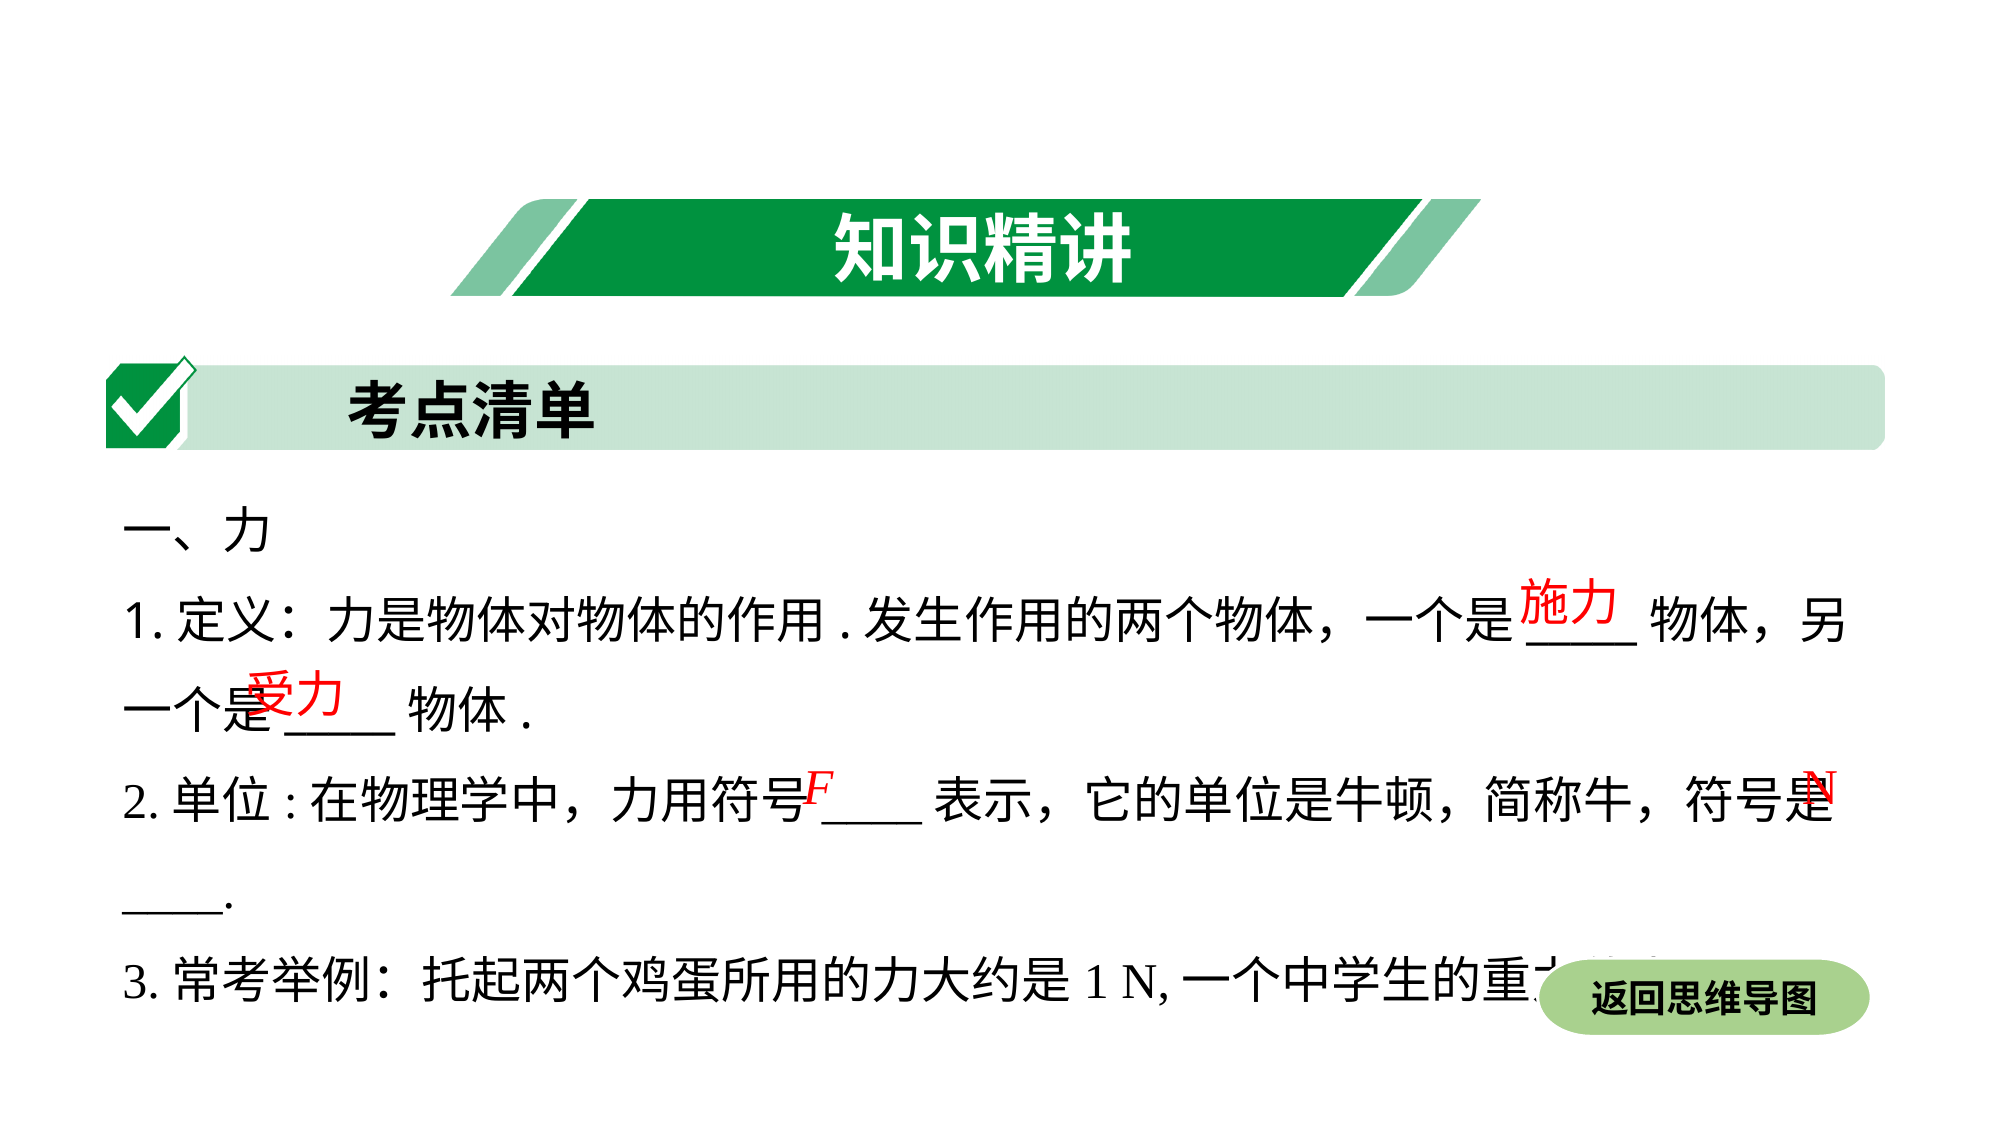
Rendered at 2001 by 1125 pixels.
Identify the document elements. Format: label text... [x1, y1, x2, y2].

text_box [449, 194, 1481, 301]
text_box F [788, 746, 859, 822]
text_box 一、力 1.定义：力是物体对物体的作用.发生作用的两个物体，一个是_____物体，另一个是_____物体. 2.单位:在物理学中，力用符号____表示，它的单位是牛顿，简称牛，符号是____. 3.常考举例：托起两个鸡蛋所用的力大约是1 N,一个中学生的重力约为500 N. [107, 460, 1906, 1016]
text_box N [1787, 746, 1885, 822]
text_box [106, 355, 1885, 455]
text_box 施力 [1504, 563, 1640, 638]
text_box 受力 [230, 654, 372, 730]
text_box 返回思维导图 [1536, 956, 1873, 1038]
